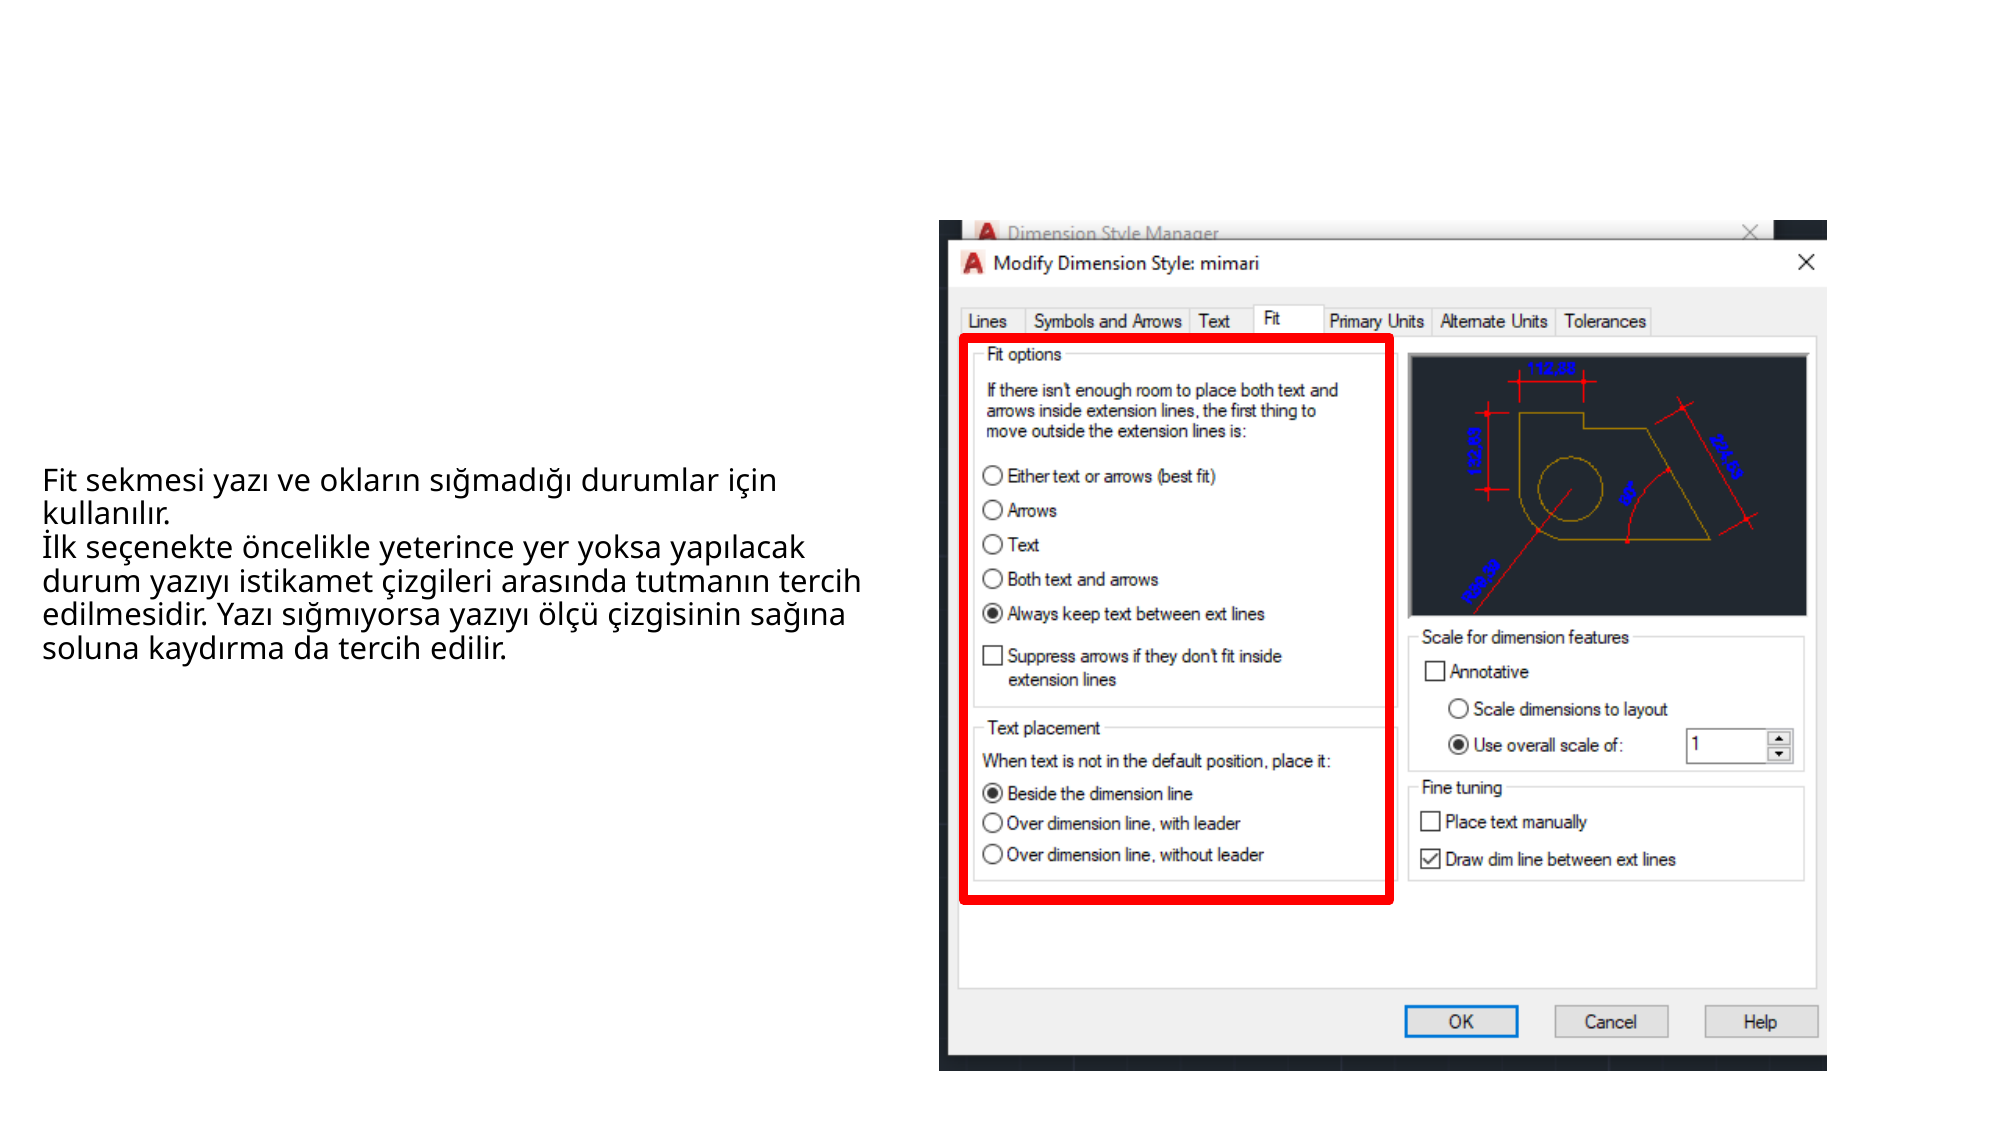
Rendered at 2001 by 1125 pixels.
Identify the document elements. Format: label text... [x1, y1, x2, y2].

picture [938, 220, 1827, 1071]
title Fit sekmesi yazı ve okların sığmadığı durumlar için kullanılır. İlk seçenekte öncelikle yeterince yer yoksa yapılacak durum yazıyı istikamet çizgileri arasında tutmanın tercih edilmesidir. Yazı sığmıyorsa yazıyı ölçü çizgisinin sağına soluna kaydırma da tercih edilir. [27, 456, 923, 674]
